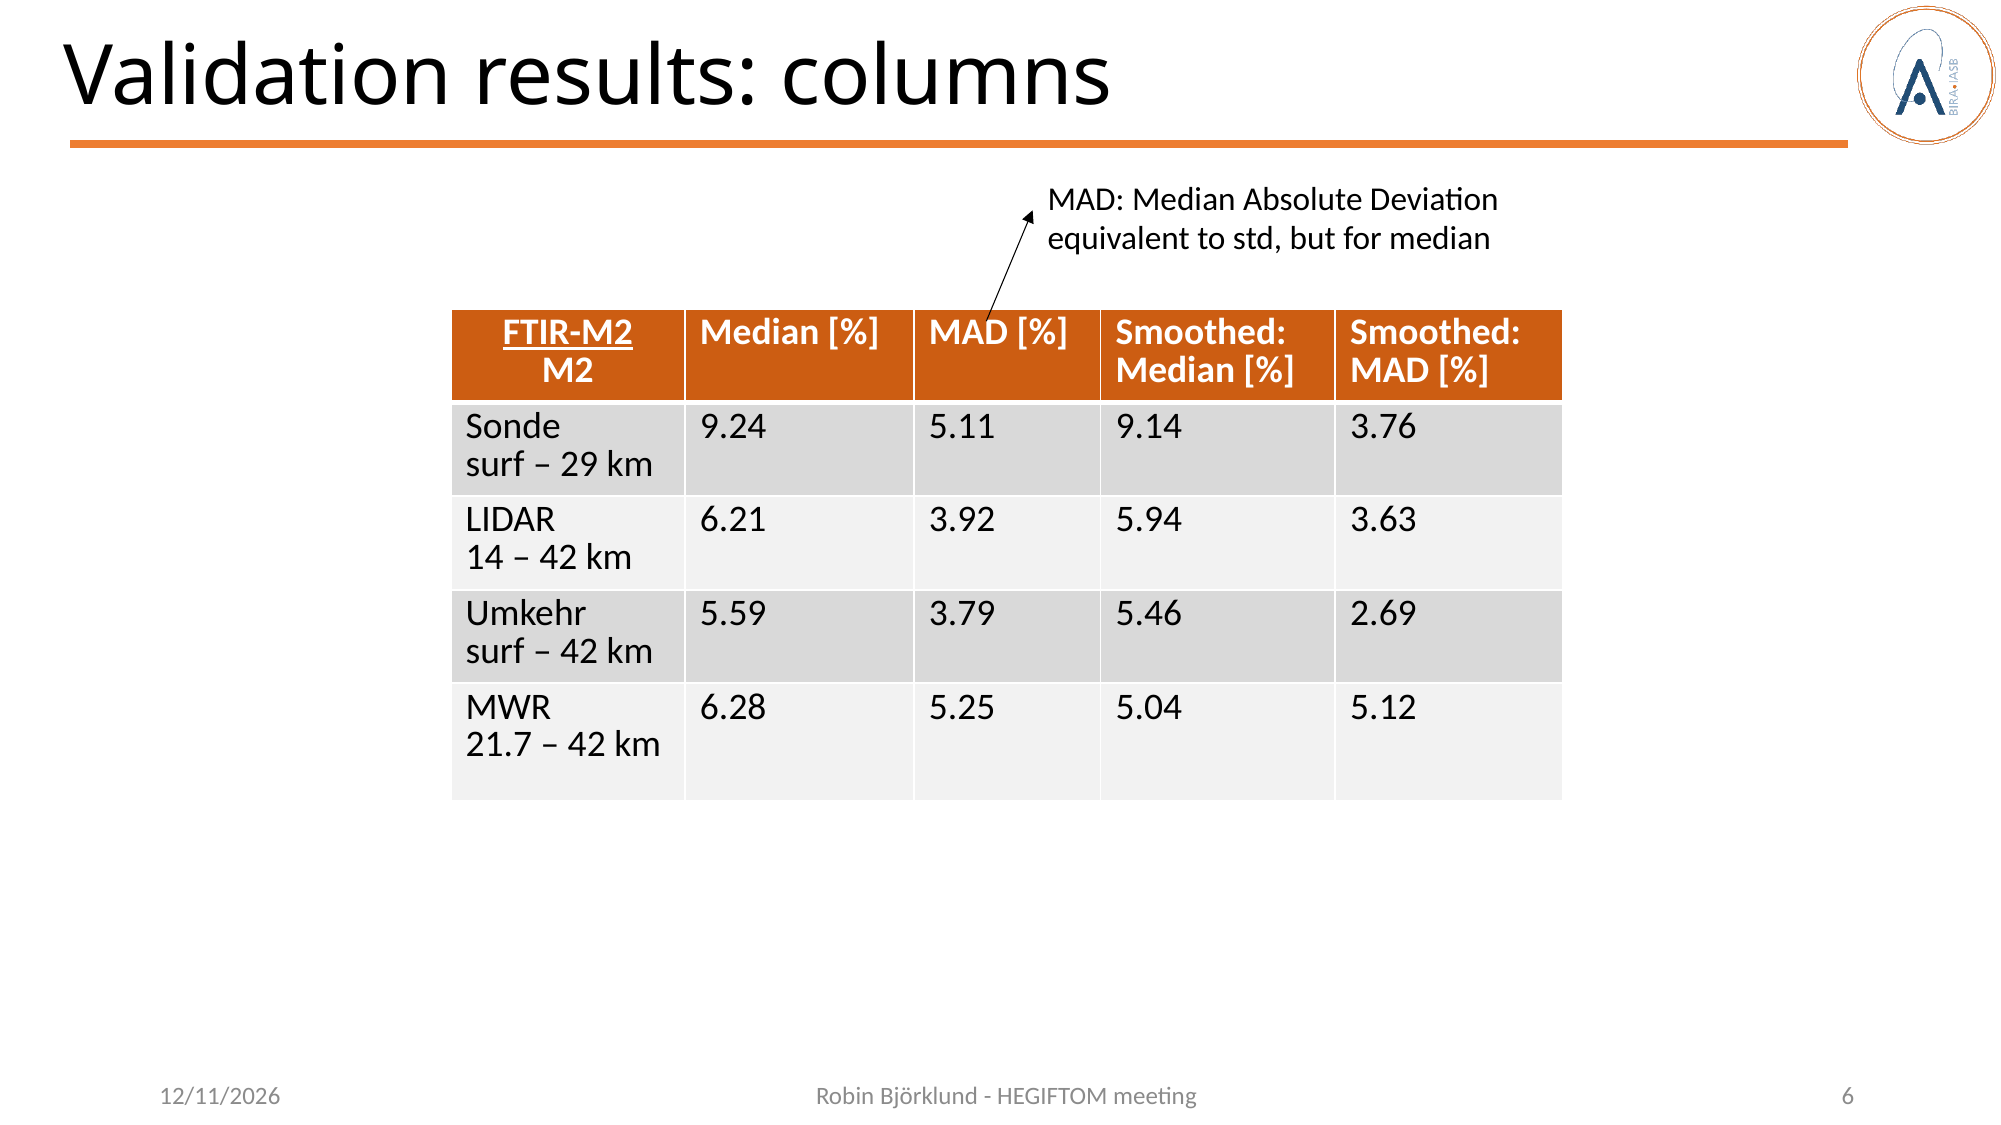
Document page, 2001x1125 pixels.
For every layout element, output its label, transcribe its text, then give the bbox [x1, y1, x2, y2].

table_cell 3.79 [915, 591, 1100, 682]
table_cell MWR 21.7 – 42 km [452, 684, 684, 800]
text_box MAD: Median Absolute Deviation equivalent to std, but for median [1032, 169, 1725, 264]
table_cell 5.12 [1336, 684, 1562, 800]
table_cell 6.21 [686, 497, 913, 589]
table_cell Sonde surf – 29 km [452, 405, 684, 495]
table_cell 9.24 [686, 405, 913, 495]
table_cell 3.92 [915, 497, 1100, 589]
picture [1856, 5, 1996, 145]
table_cell 3.63 [1336, 497, 1562, 589]
slide_number 6 [1419, 1065, 1870, 1125]
table_cell 5.59 [686, 591, 913, 682]
table_cell LIDAR 14 – 42 km [452, 497, 684, 589]
title Validation results: columns [48, 14, 1774, 140]
table_cell 3.76 [1336, 405, 1562, 495]
table_cell 5.25 [915, 684, 1100, 800]
table_header FTIR-M2 M2 [452, 310, 684, 400]
table_cell 9.14 [1101, 405, 1334, 495]
table_cell 5.46 [1101, 591, 1334, 682]
table_cell 6.28 [686, 684, 913, 800]
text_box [986, 210, 1033, 322]
footer Robin Björklund - HEGIFTOM meeting [669, 1065, 1345, 1125]
table_cell 5.04 [1101, 684, 1334, 800]
table_cell 2.69 [1336, 591, 1562, 682]
table_header MAD [%] [915, 310, 1100, 400]
table_cell 5.11 [915, 405, 1100, 495]
table_cell 5.94 [1101, 497, 1334, 589]
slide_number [144, 1065, 595, 1125]
table_header Smoothed: MAD [%] [1336, 310, 1562, 400]
table_cell Umkehr surf – 42 km [452, 591, 684, 682]
table_header Smoothed: Median [%] [1101, 310, 1334, 400]
table_header Median [%] [686, 310, 913, 400]
